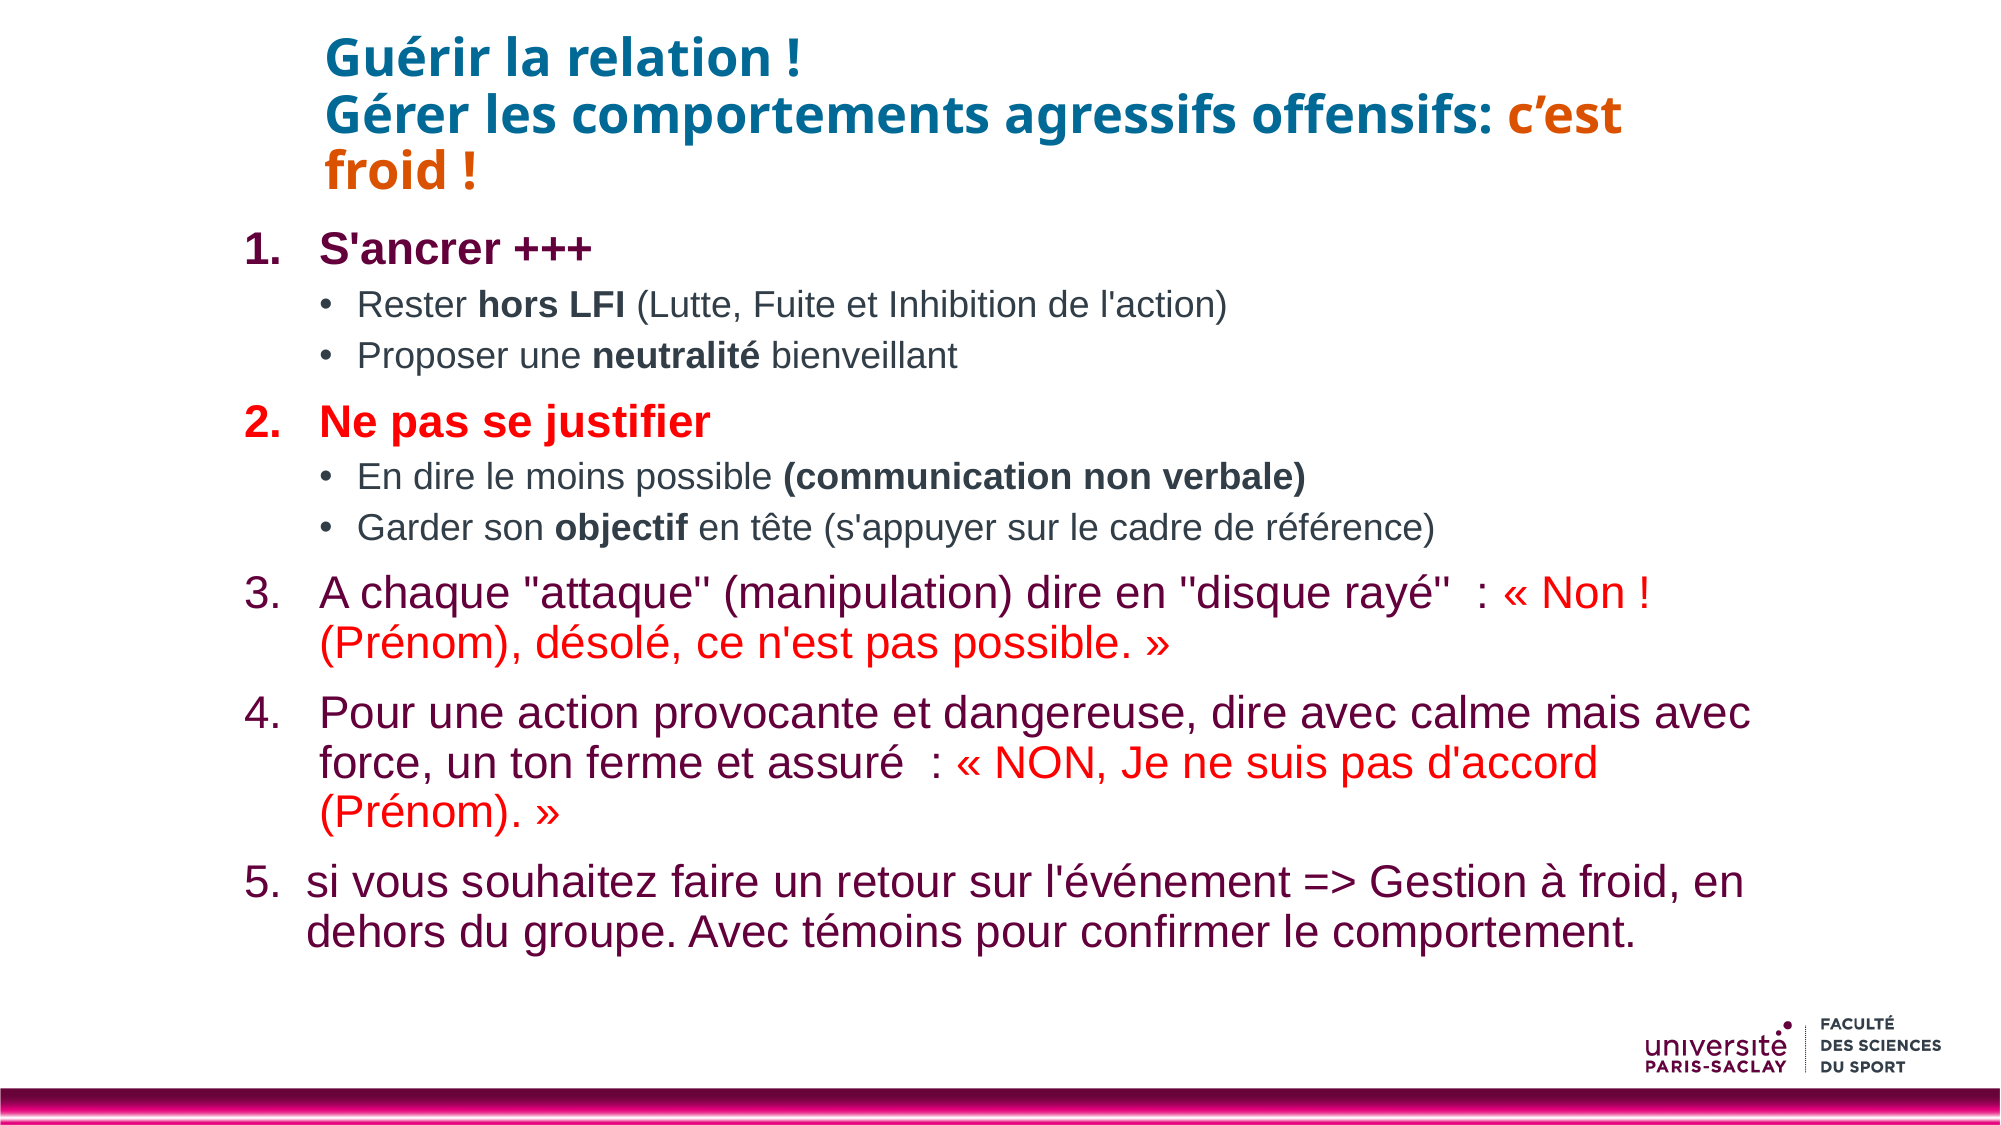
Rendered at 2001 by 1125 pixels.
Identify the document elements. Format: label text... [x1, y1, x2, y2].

title Guérir la relation ! Gérer les comportements agressifs offensifs: c’est froid ! [309, 23, 1721, 209]
list S'ancrer +++ Rester hors LFI (Lutte, Fuite et Inhibition de l'action) Proposer une neutralité bienveillant Ne pas se justifier En dire le moins possible (communication non verbale) Garder son objectif en tête (s'appuyer sur le cadre de référence) A chaque ''attaque'' (manipulation) dire en ''disque rayé'' : « Non ! (Prénom), désolé, ce n'est pas possible. » Pour une action provocante et dangereuse, dire avec calme mais avec force, un ton ferme et assuré : « NON, Je ne suis pas d'accord (Prénom). » si vous souhaitez faire un retour sur l'événement => Gestion à froid, en dehors du groupe. Avec témoins pour confirmer le comportement. [229, 218, 1801, 1116]
picture [1801, 1007, 1984, 1086]
picture [2, 1089, 1998, 1124]
